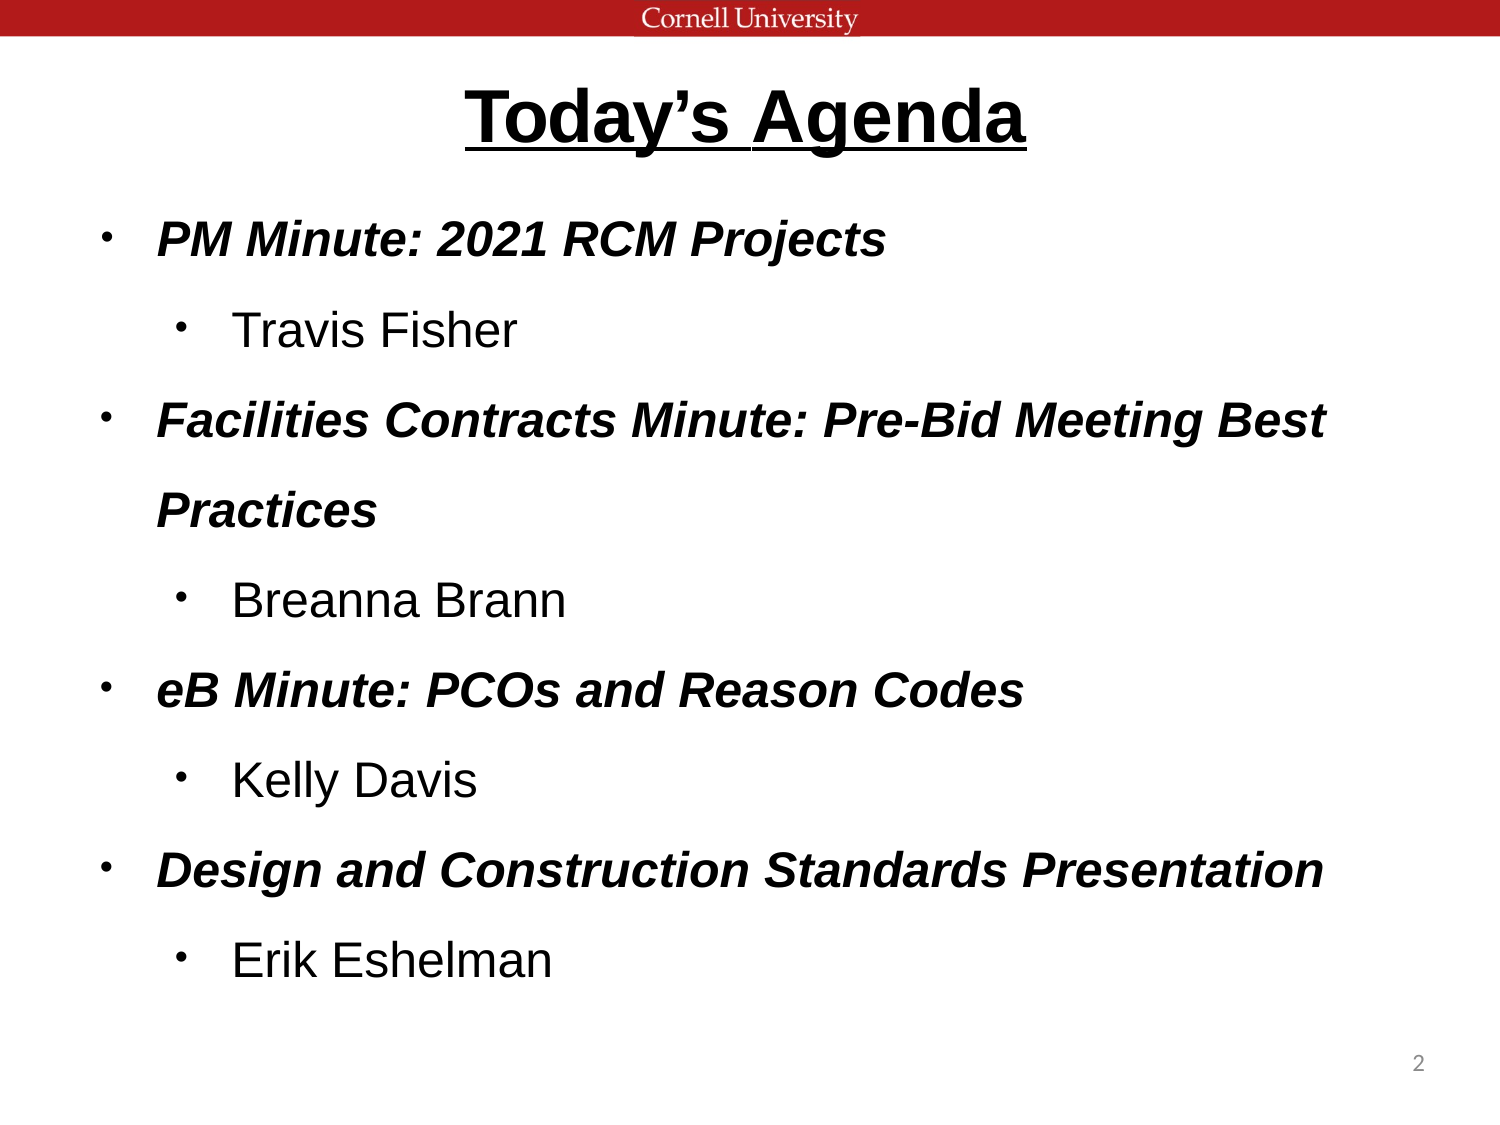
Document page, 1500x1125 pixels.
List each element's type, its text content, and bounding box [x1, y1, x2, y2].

slide_number 2 [1080, 1046, 1425, 1077]
text_box PM Minute: 2021 RCM Projects Travis Fisher Facilities Contracts Minute: Pre-Bid Meeting Best Practices Breanna Brann eB Minute: PCOs and Reason Codes Kelly Davis Design and Construction Standards Presentation Erik Eshelman [24, 174, 1413, 987]
picture [634, 0, 861, 61]
title Today’s Agenda [462, 65, 1038, 174]
